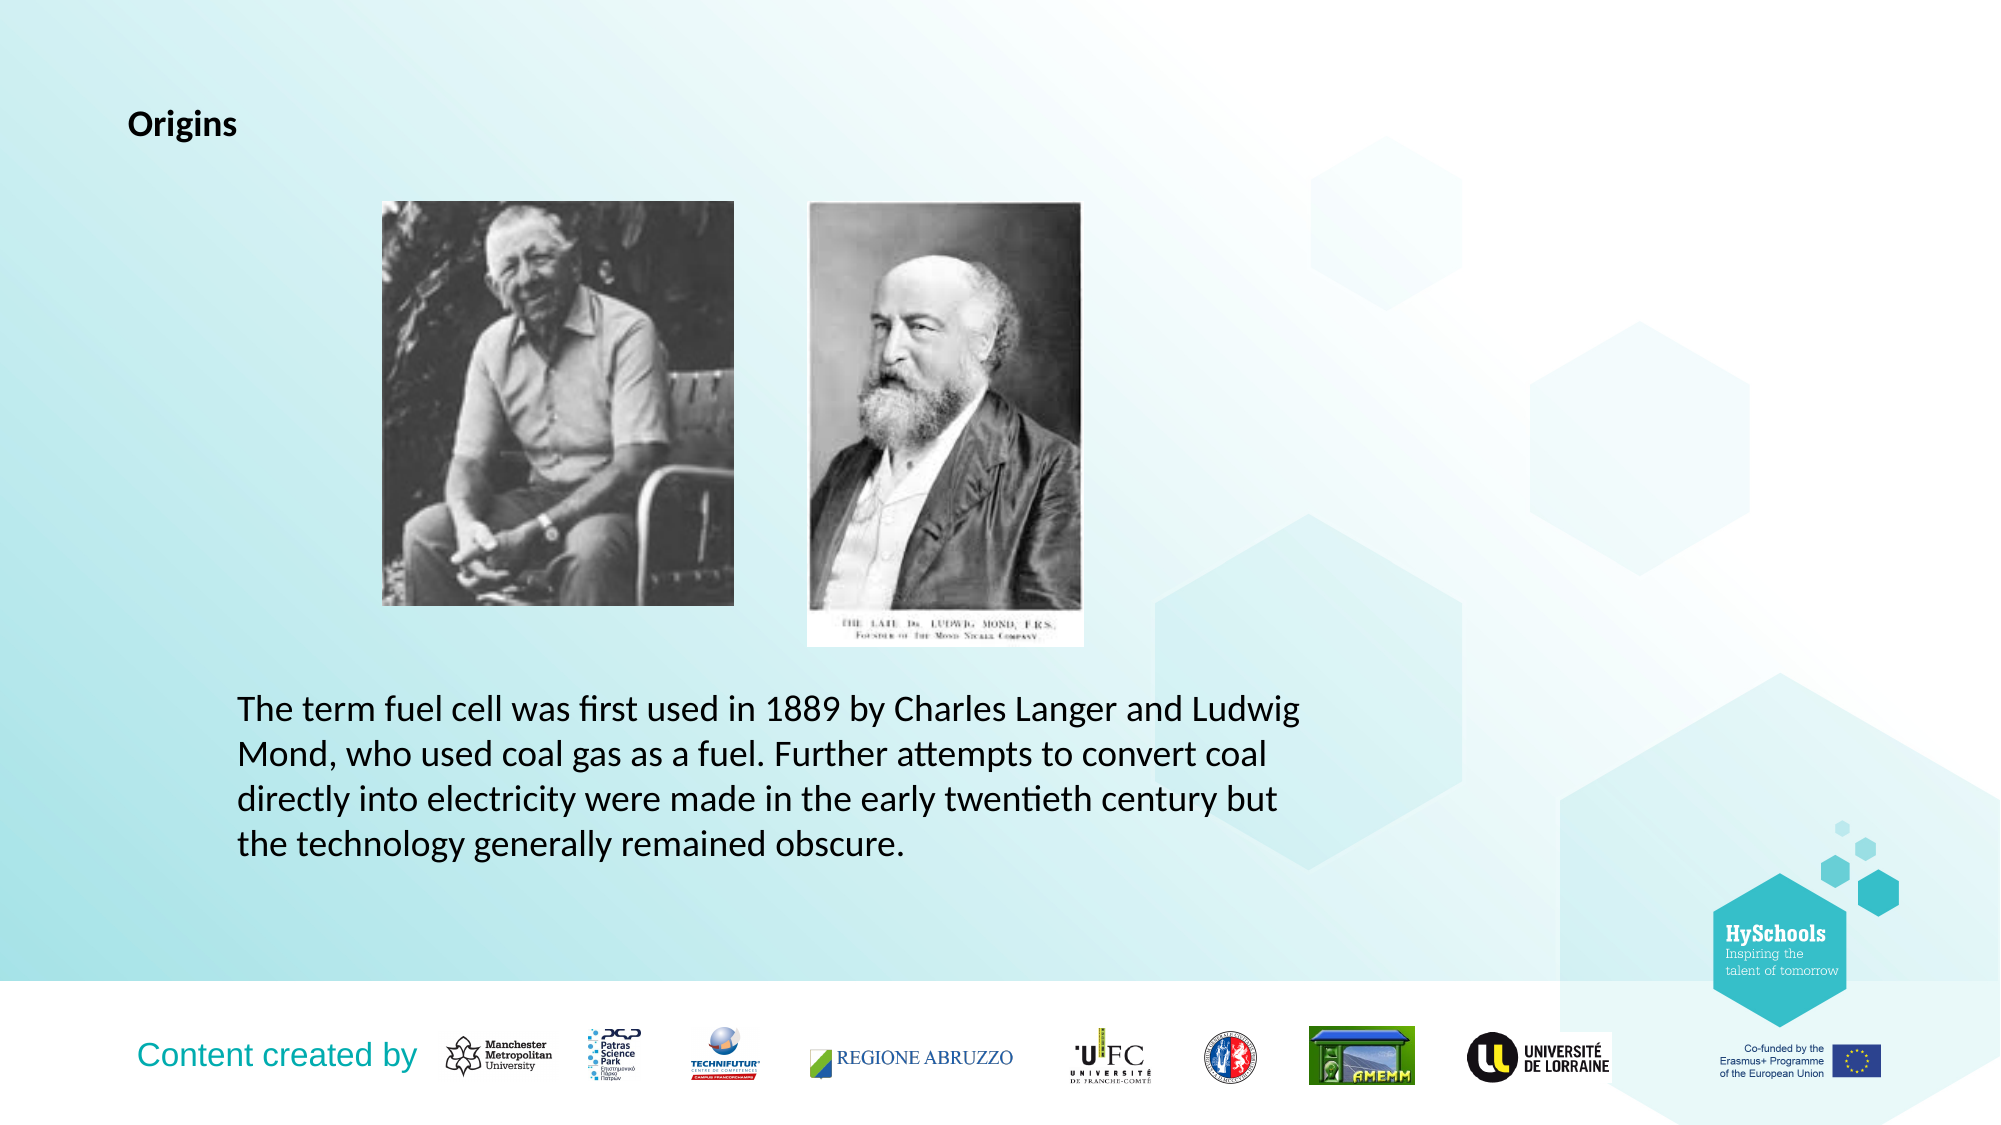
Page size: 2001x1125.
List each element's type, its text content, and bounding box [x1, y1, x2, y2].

text_box Origins [113, 91, 1890, 152]
text_box The term fuel cell was first used in 1889 by Charles Langer and Ludwig Mond, who used coal gas as a fuel. Further attempts to convert coal directly into electricity were made in the early twentieth century but the technology generally remained obscure. [222, 676, 1337, 894]
picture [0, 0, 2000, 1125]
